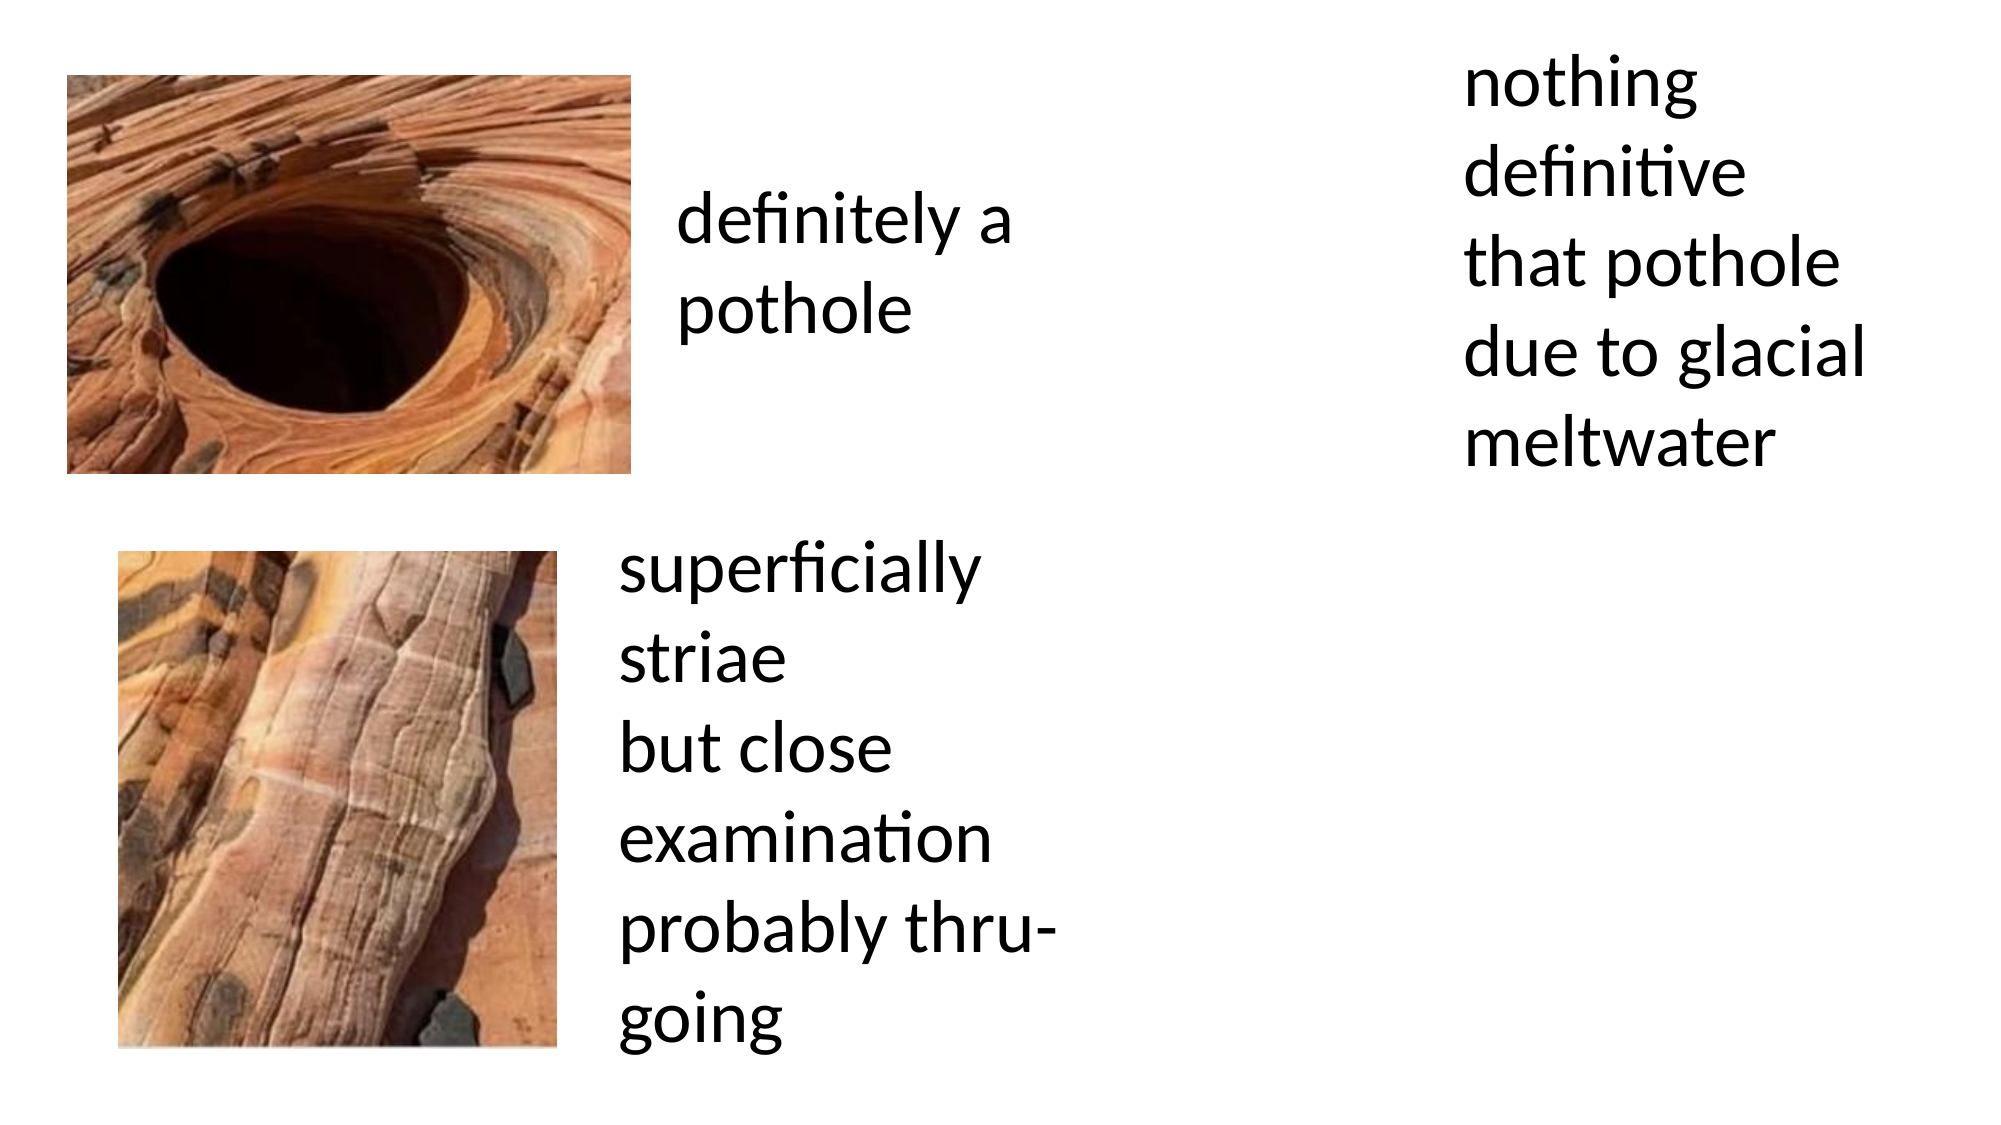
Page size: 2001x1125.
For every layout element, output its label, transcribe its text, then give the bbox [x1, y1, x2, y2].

text_box superficially striae but close examination probably thru-going [603, 510, 1137, 1125]
text_box definitely a pothole [661, 160, 1079, 446]
text_box nothing definitive that pothole due to glacial meltwater [1448, 24, 1982, 580]
picture [118, 551, 568, 1049]
picture [67, 75, 631, 474]
